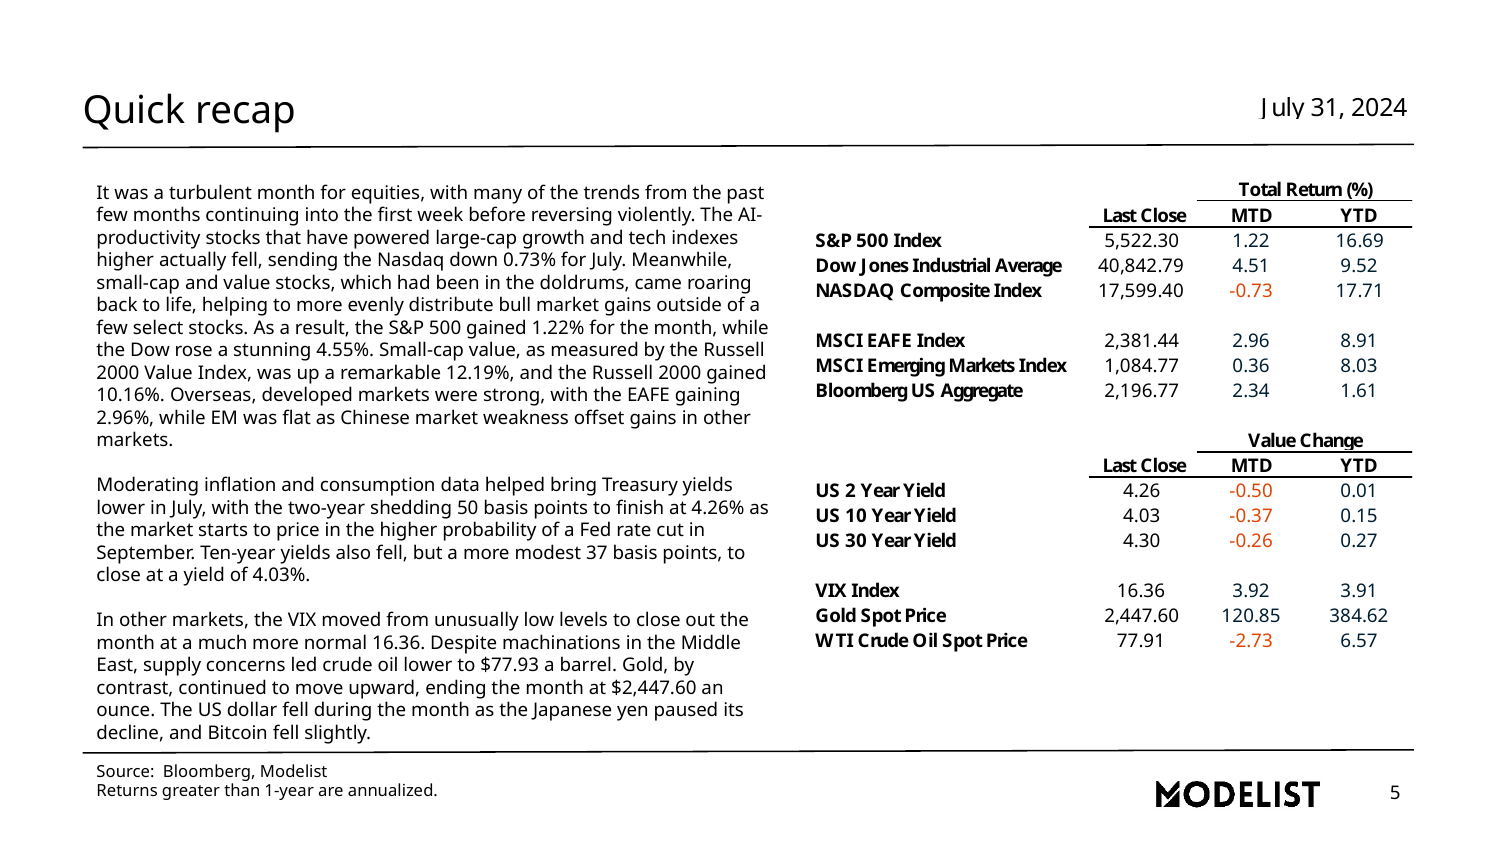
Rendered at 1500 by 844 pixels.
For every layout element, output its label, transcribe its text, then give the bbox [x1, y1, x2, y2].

text_box Quick recap [82, 77, 1414, 132]
picture [1131, 772, 1343, 815]
slide_number 5 [1343, 778, 1416, 809]
text_box Source: Bloomberg, Modelist Returns greater than 1-year are annualized. [81, 752, 1007, 808]
picture [1096, 87, 1414, 121]
text_box It was a turbulent month for equities, with many of the trends from the past few months continuing into the first week before reversing violently. The AI-productivity stocks that have powered large-cap growth and tech indexes higher actually fell, sending the Nasdaq down 0.73% for July. Meanwhile, small-cap and value stocks, which had been in the doldrums, came roaring back to life, helping to more evenly distribute bull market gains outside of a few select stocks. As a result, the S&P 500 gained 1.22% for the month, while the Dow rose a stunning 4.55%. Small-cap value, as measured by the Russell 2000 Value Index, was up a remarkable 12.19%, and the Russell 2000 gained 10.16%. Overseas, developed markets were strong, with the EAFE gaining 2.96%, while EM was flat as Chinese market weakness offset gains in other markets. Moderating inflation and consumption data helped bring Treasury yields lower in July, with the two-year shedding 50 basis points to finish at 4.26% as the market starts to price in the higher probability of a Fed rate cut in September. Ten-year yields also fell, but a more modest 37 basis points, to close at a yield of 4.03%. In other markets, the VIX moved from unusually low levels to close out the month at a much more normal 16.36. Despite machinations in the Middle East, supply concerns led crude oil lower to $77.93 a barrel. Gold, by contrast, continued to move upward, ending the month at $2,447.60 an ounce. The US dollar fell during the month as the Japanese yen paused its decline, and Bitcoin fell slightly. [81, 173, 787, 751]
picture [810, 173, 1414, 653]
